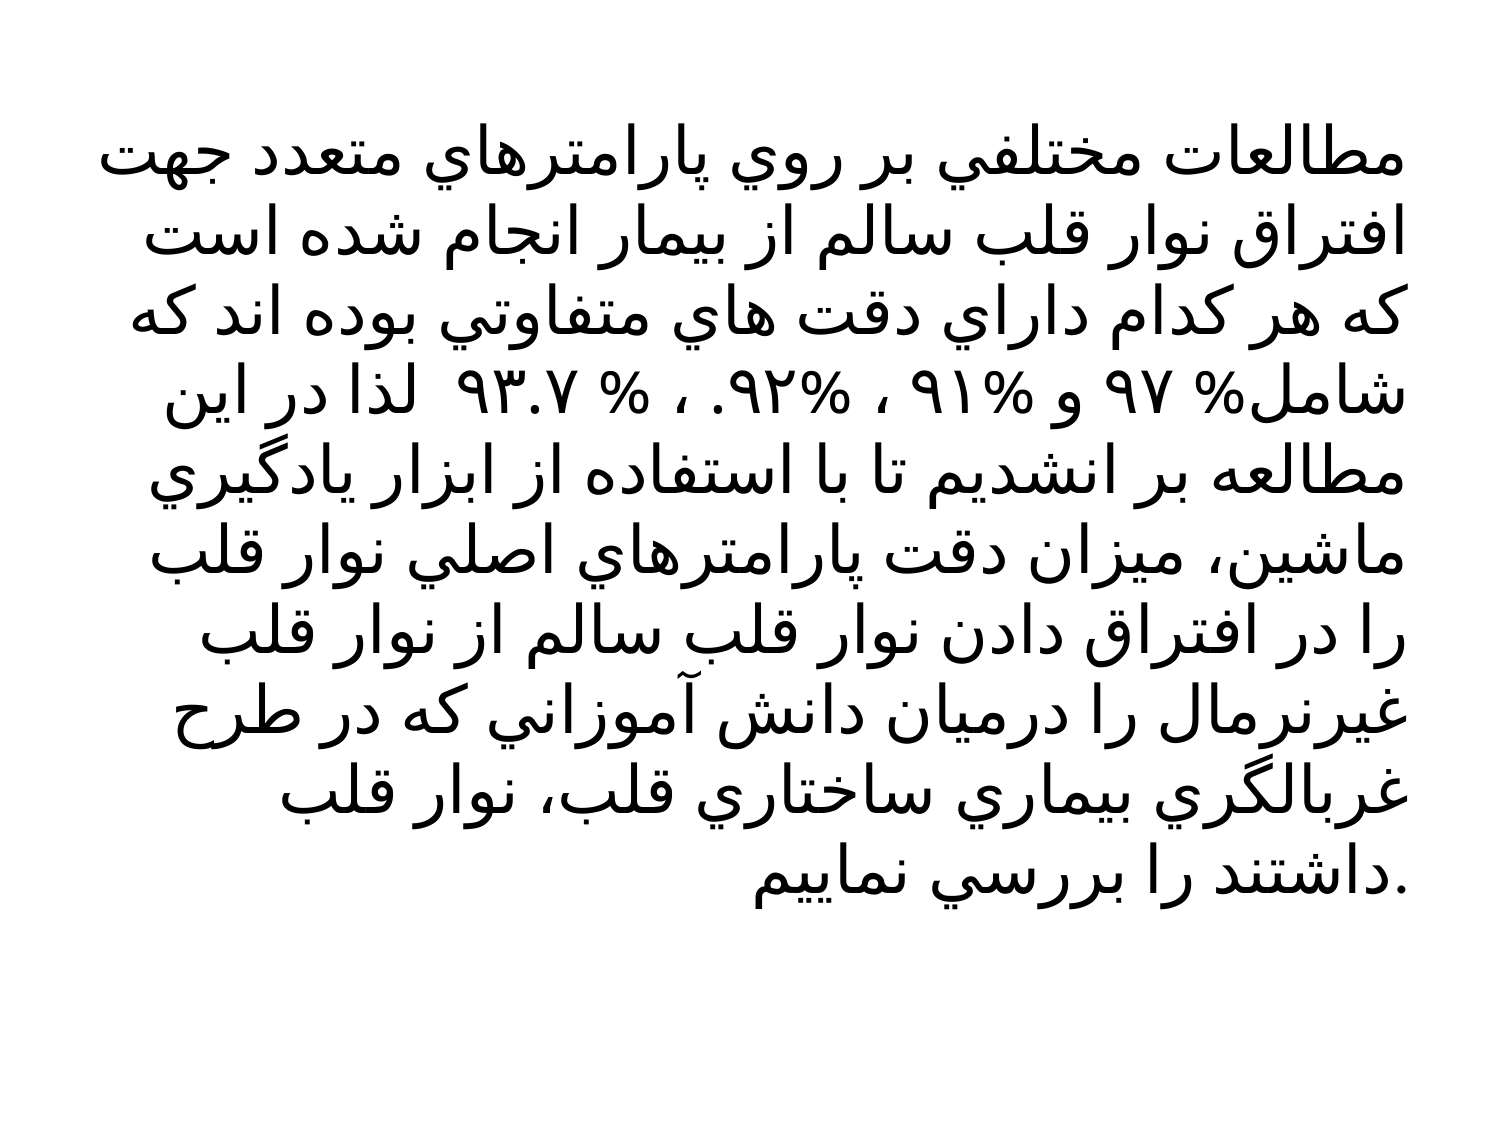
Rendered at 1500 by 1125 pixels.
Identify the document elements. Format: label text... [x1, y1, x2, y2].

list مطالعات مختلفي بر روي پارامترهاي متعدد جهت افتراق نوار قلب سالم از بيمار انجام شده است كه هر كدام داراي دقت هاي متفاوتي بوده اند كه شامل% ۹۷ و %۹۱ ، %۹۲. ، % ۹۳.۷ لذا در این مطالعه بر انشديم تا با استفاده از ابزار يادگيري ماشين، ميزان دقت پارامترهاي اصلي نوار قلب را در افتراق دادن نوار قلب سالم از نوار قلب غيرنرمال را درميان دانش آموزاني كه در طرح غربالگري بيماري ساختاري قلب، نوار قلب داشتند را بررسي نماييم. [75, 99, 1425, 1005]
